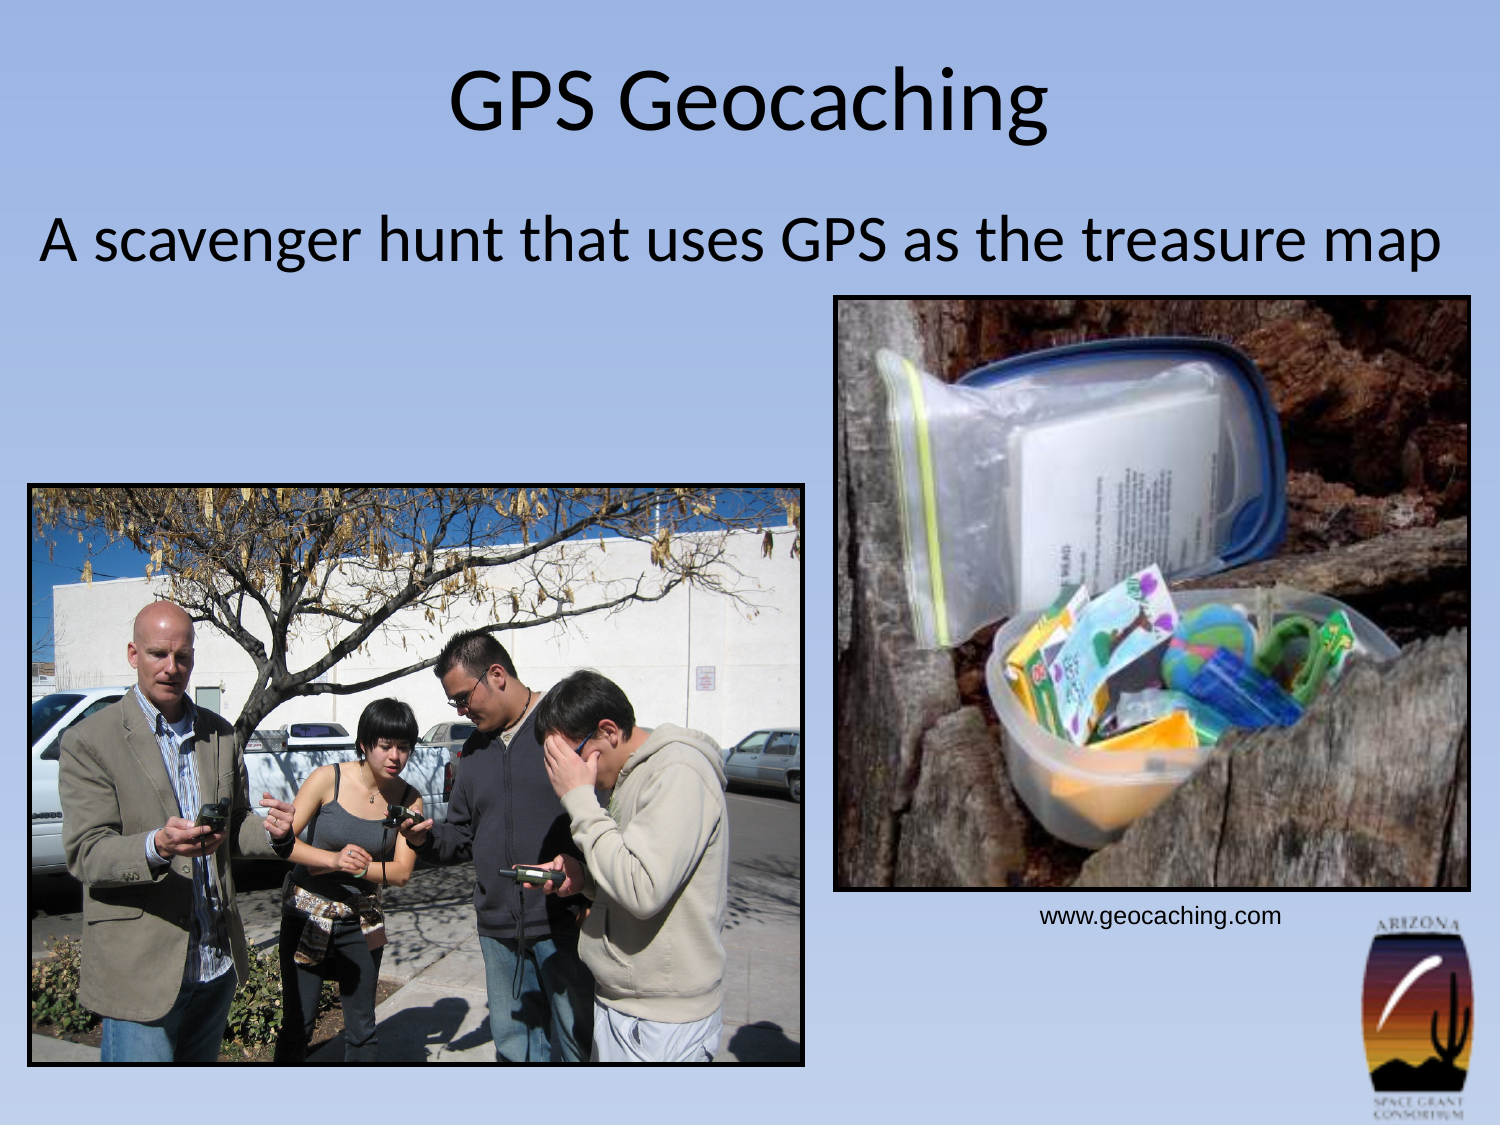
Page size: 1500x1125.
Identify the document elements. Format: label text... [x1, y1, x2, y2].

picture [1337, 908, 1500, 1125]
title GPS Geocaching [74, 0, 1426, 187]
list A scavenger hunt that uses GPS as the treasure map [24, 187, 1476, 338]
picture [31, 487, 801, 1063]
picture [837, 299, 1467, 888]
text_box www.geocaching.com [1024, 896, 1325, 937]
